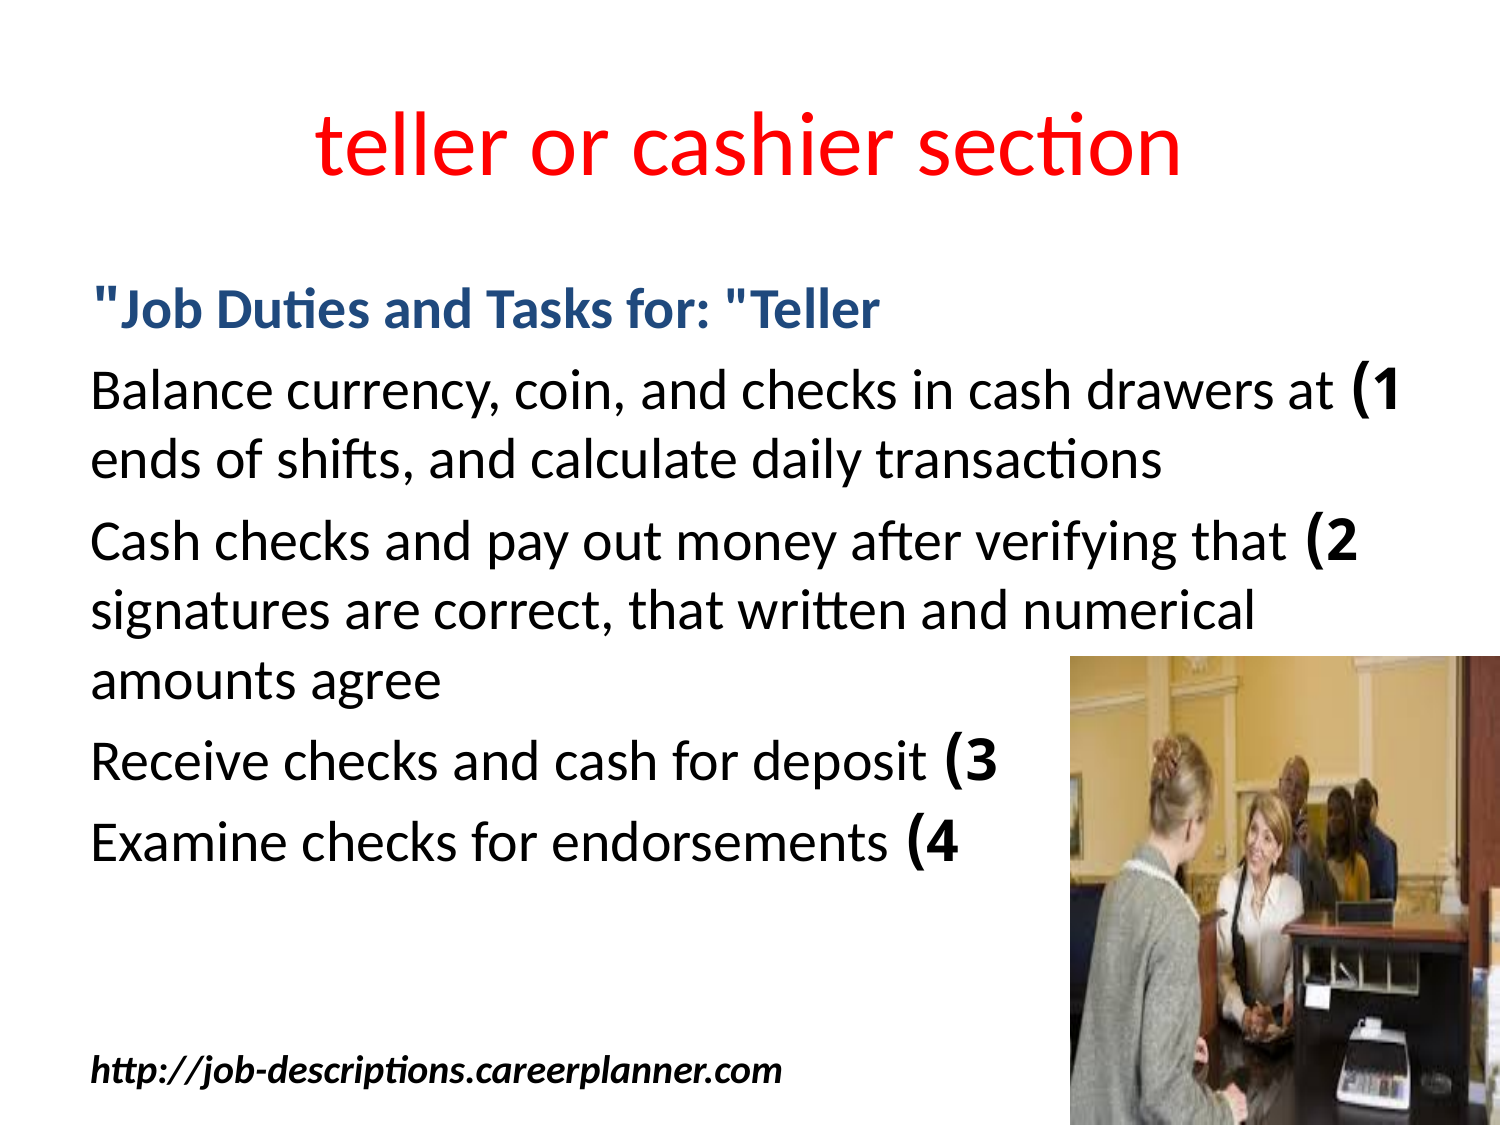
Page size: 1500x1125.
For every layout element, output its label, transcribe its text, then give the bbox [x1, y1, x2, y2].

list Job Duties and Tasks for: "Teller" 1) Balance currency, coin, and checks in cash drawers at ends of shifts, and calculate daily transactions 2) Cash checks and pay out money after verifying that signatures are correct, that written and numerical amounts agree 3) Receive checks and cash for deposit 4) Examine checks for endorsements http://job-descriptions.careerplanner.com [75, 262, 1425, 1106]
title teller or cashier section [75, 45, 1425, 233]
picture [1069, 656, 1500, 1125]
